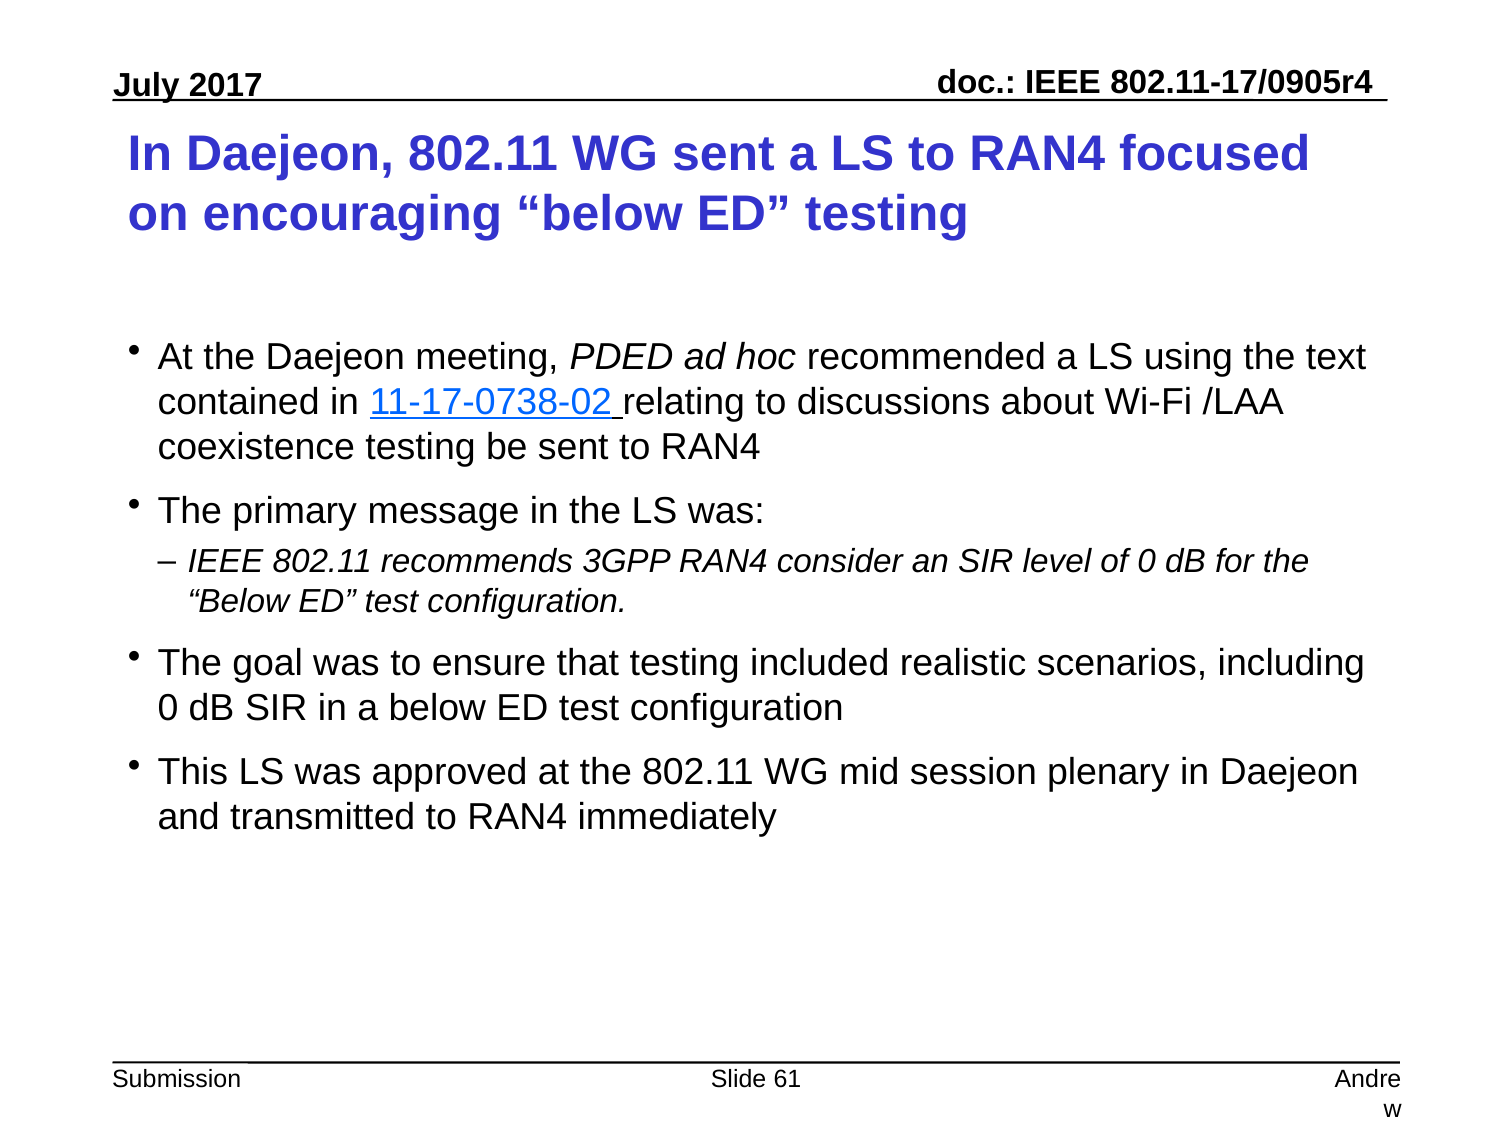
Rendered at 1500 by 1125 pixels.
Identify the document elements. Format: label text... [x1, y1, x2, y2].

footer Andrew Myles, Cisco [1320, 1061, 1402, 1093]
title In Daejeon, 802.11 WG sent a LS to RAN4 focused on encouraging “below ED” testing [112, 112, 1388, 288]
slide_number Slide 61 [709, 1061, 803, 1093]
list At the Daejeon meeting, PDED ad hoc recommended a LS using the text contained in 11-17-0738-02 relating to discussions about Wi-Fi /LAA coexistence testing be sent to RAN4 The primary message in the LS was: IEEE 802.11 recommends 3GPP RAN4 consider an SIR level of 0 dB for the “Below ED” test configuration. The goal was to ensure that testing included realistic scenarios, including 0 dB SIR in a below ED test configuration This LS was approved at the 802.11 WG mid session plenary in Daejeon and transmitted to RAN4 immediately [112, 324, 1388, 1000]
